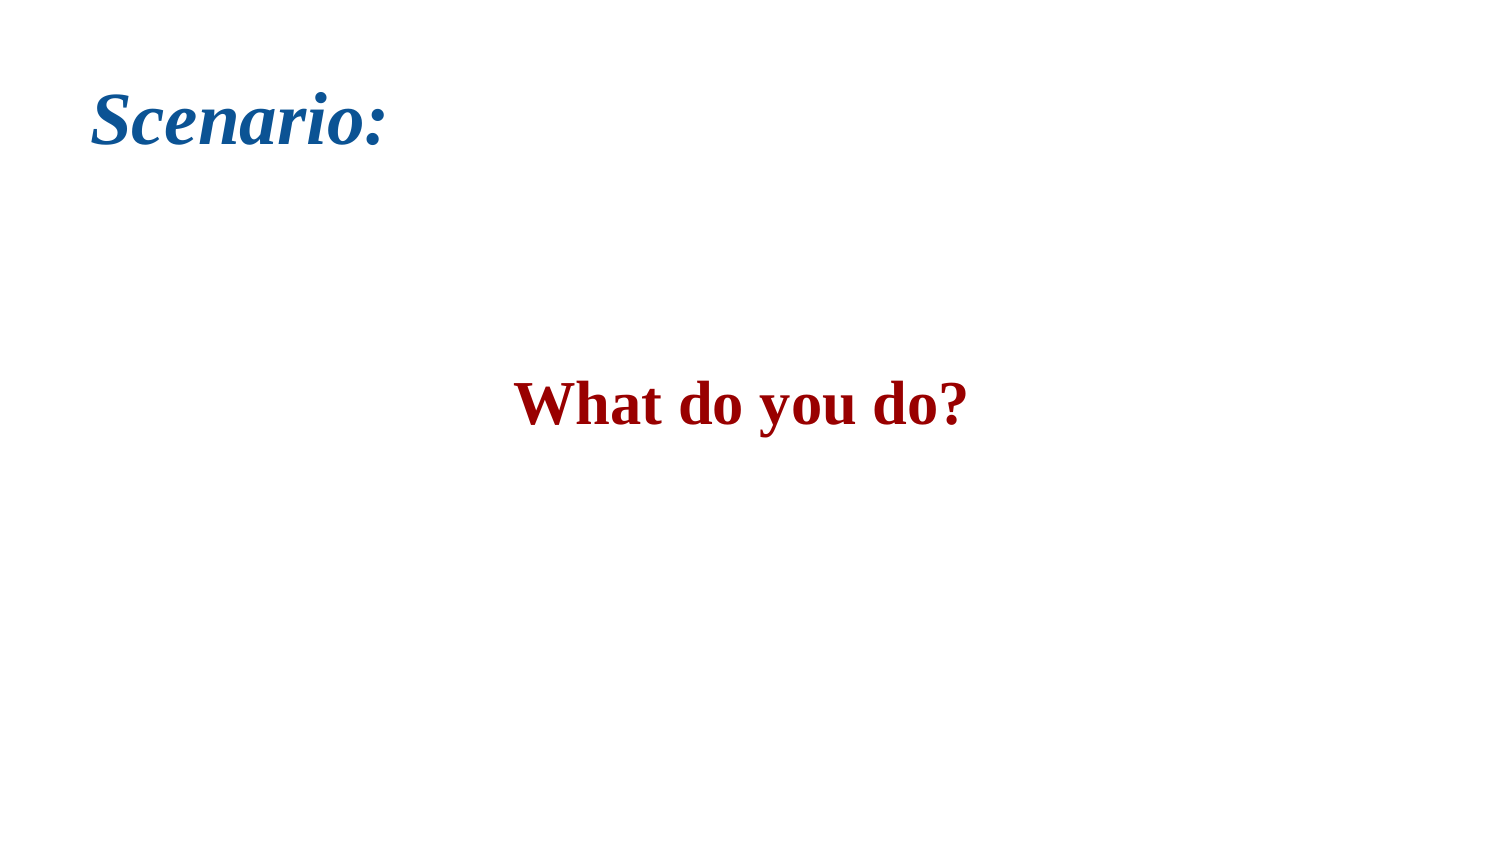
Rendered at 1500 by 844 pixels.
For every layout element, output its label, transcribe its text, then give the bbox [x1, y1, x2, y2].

list What do you do? [75, 196, 1425, 808]
title Scenario: [75, 33, 1425, 175]
